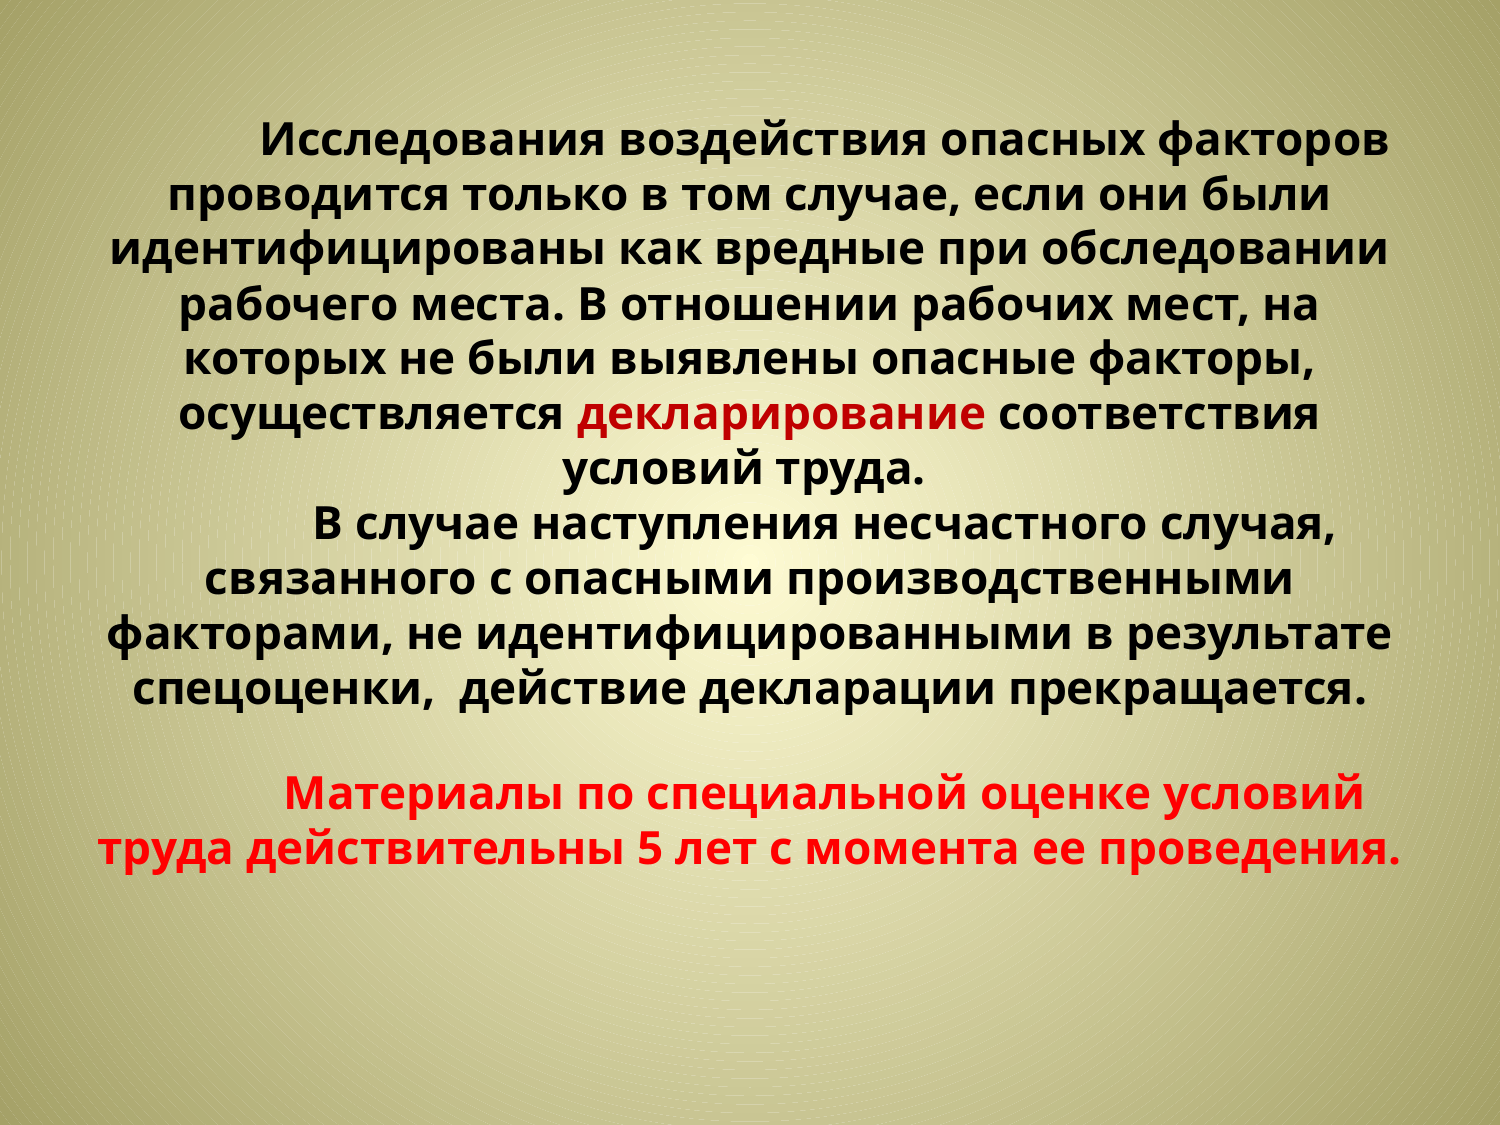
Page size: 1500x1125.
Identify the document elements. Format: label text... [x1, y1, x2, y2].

text_box Исследования воздействия опасных факторов проводится только в том случае, если они были идентифицированы как вредные при обследовании рабочего места. В отношении рабочих мест, на которых не были выявлены опасные факторы, осуществляется декларирование соответствия условий труда. В случае наступления несчастного случая, связанного с опасными производственными факторами, не идентифицированными в результате спецоценки, действие декларации прекращается. Материалы по специальной оценке условий труда действительны 5 лет с момента ее проведения. [64, 101, 1436, 882]
